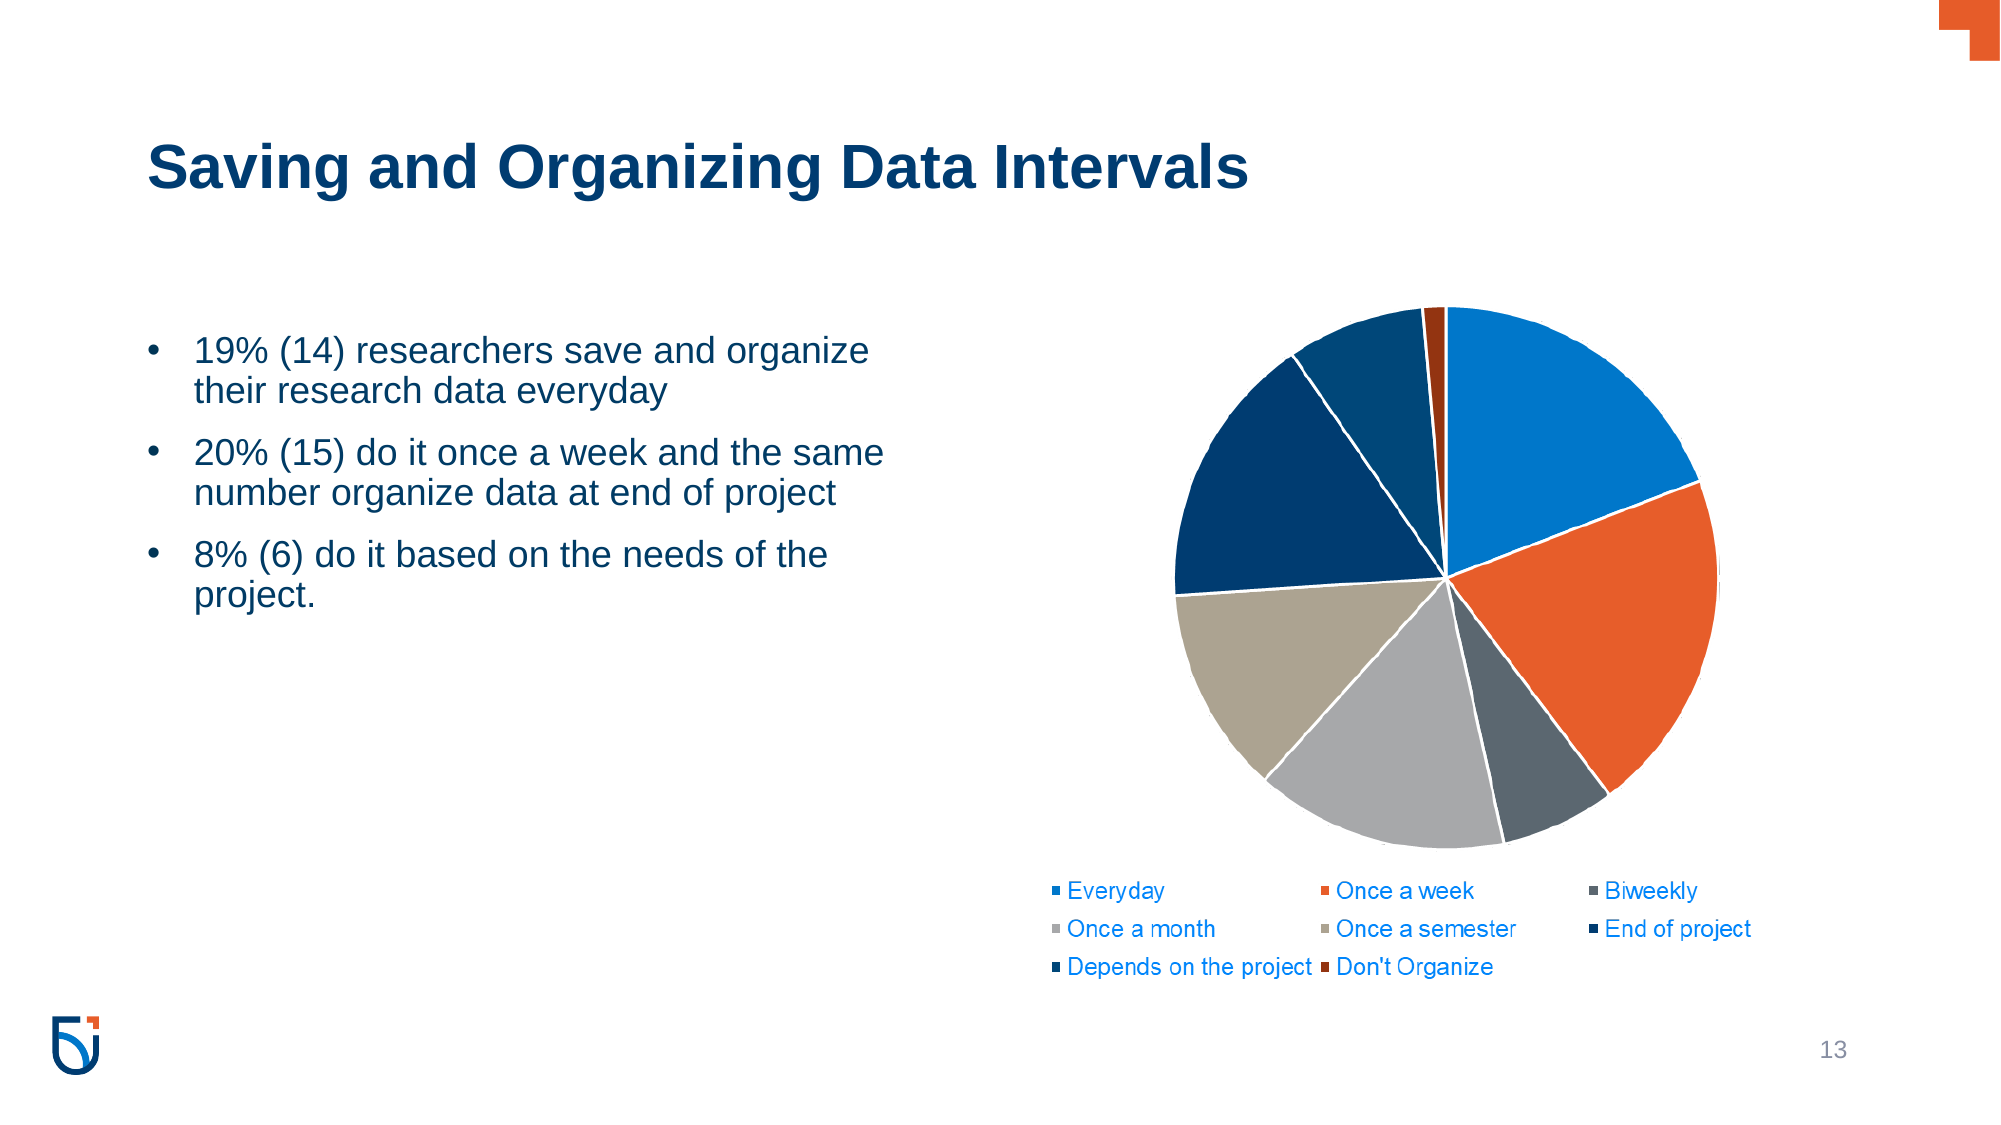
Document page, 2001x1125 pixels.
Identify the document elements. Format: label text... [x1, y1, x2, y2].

picture [52, 1016, 99, 1075]
picture [1939, 0, 2000, 61]
slide_number 13 [1412, 1019, 1863, 1079]
picture [945, 284, 1946, 995]
list 19% (14) researchers save and organize their research data everyday 20% (15) do it once a week and the same number organize data at end of project 8% (6) do it based on the needs of the project. [132, 323, 940, 966]
title Saving and Organizing Data Intervals [132, 59, 1863, 278]
